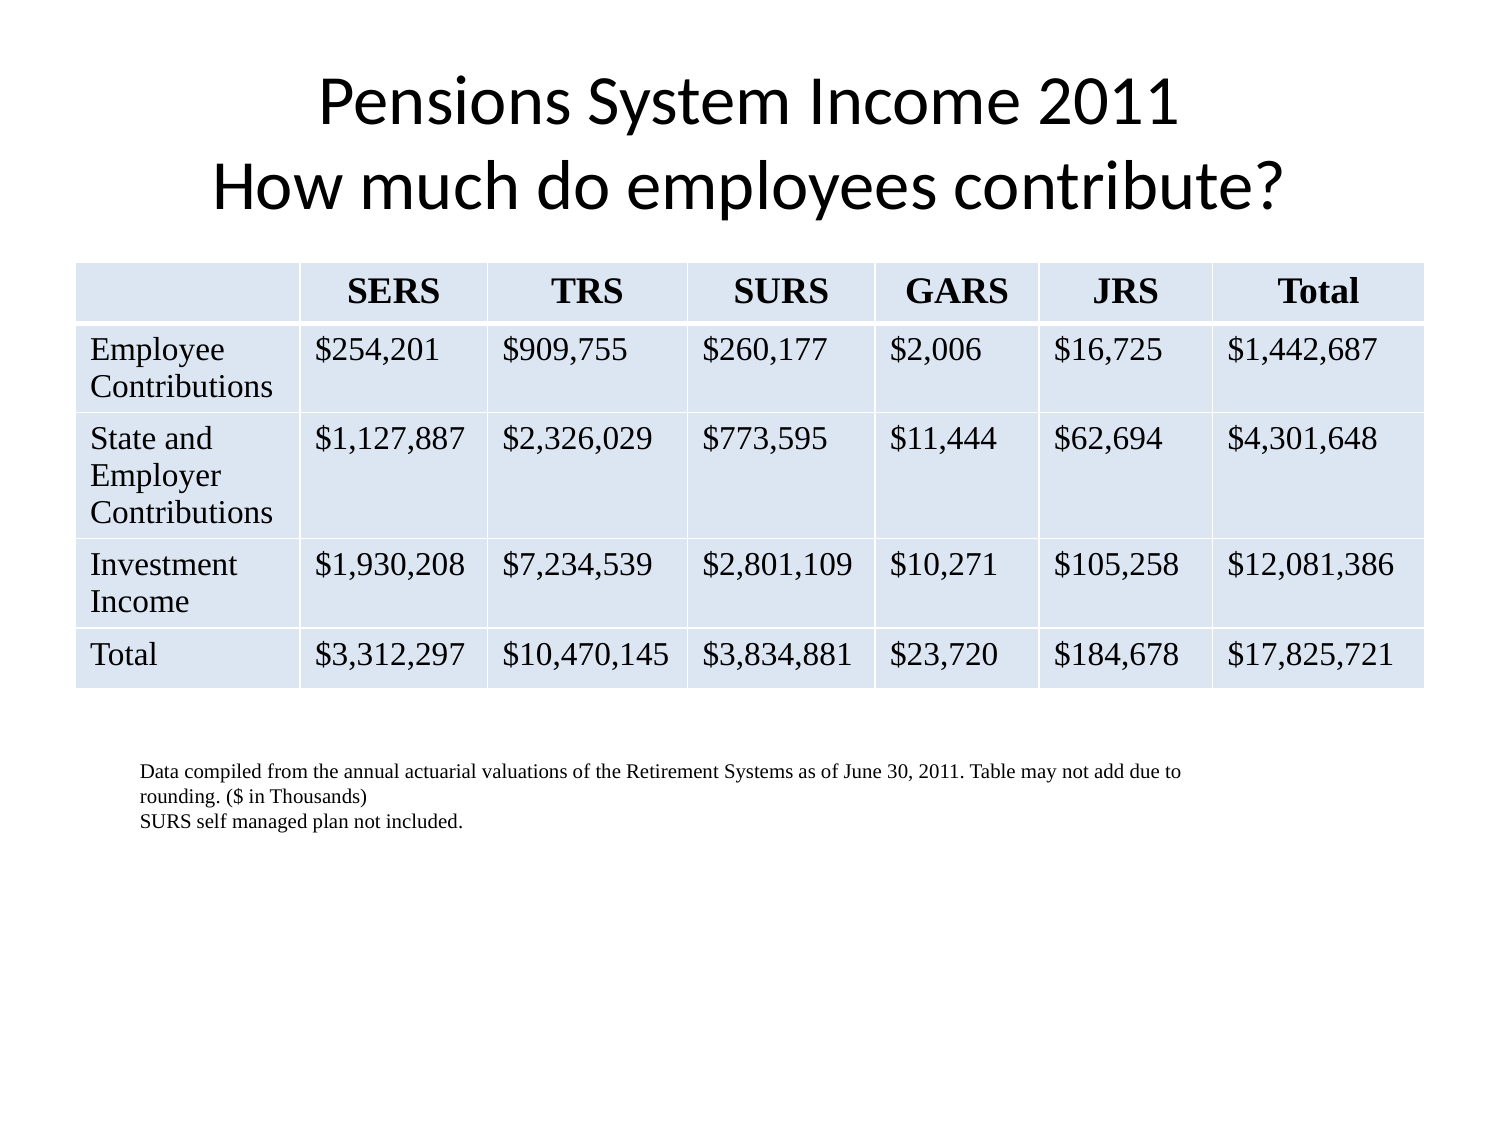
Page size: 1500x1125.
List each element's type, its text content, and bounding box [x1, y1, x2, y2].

table_cell $17,825,721 [1213, 629, 1424, 688]
table_header [76, 263, 299, 321]
table_cell $2,006 [876, 326, 1038, 412]
table_cell $11,444 [876, 413, 1038, 538]
table_cell $16,725 [1040, 326, 1212, 412]
table_cell Employee Contributions [76, 326, 299, 412]
table_cell $62,694 [1040, 413, 1212, 538]
table_header GARS [876, 263, 1038, 321]
table_header SURS [688, 263, 874, 321]
text_box Data compiled from the annual actuarial valuations of the Retirement Systems as of June 30, 2011. Table may not add due to rounding. ($ in Thousands) SURS self managed plan not included. [124, 750, 1263, 885]
table_cell $2,801,109 [688, 539, 874, 627]
table_cell $7,234,539 [488, 539, 687, 627]
table_cell $10,470,145 [488, 629, 687, 688]
table_header SERS [301, 263, 487, 321]
table_cell $3,312,297 [301, 629, 487, 688]
table_cell $260,177 [688, 326, 874, 412]
table_cell $12,081,386 [1213, 539, 1424, 627]
table_cell Investment Income [76, 539, 299, 627]
table_cell $23,720 [876, 629, 1038, 688]
table_cell $909,755 [488, 326, 687, 412]
table_cell Total [76, 629, 299, 688]
table_cell $10,271 [876, 539, 1038, 627]
table_cell $184,678 [1040, 629, 1212, 688]
table_cell $4,301,648 [1213, 413, 1424, 538]
table_cell $773,595 [688, 413, 874, 538]
table_cell $3,834,881 [688, 629, 874, 688]
table_cell $1,930,208 [301, 539, 487, 627]
table_cell State and Employer Contributions [76, 413, 299, 538]
title Pensions System Income 2011 How much do employees contribute? [75, 45, 1425, 233]
table_header TRS [488, 263, 687, 321]
table_cell $105,258 [1040, 539, 1212, 627]
table_cell $1,127,887 [301, 413, 487, 538]
table_cell $1,442,687 [1213, 326, 1424, 412]
table_header Total [1213, 263, 1424, 321]
table_cell $254,201 [301, 326, 487, 412]
table_header JRS [1040, 263, 1212, 321]
table_cell $2,326,029 [488, 413, 687, 538]
